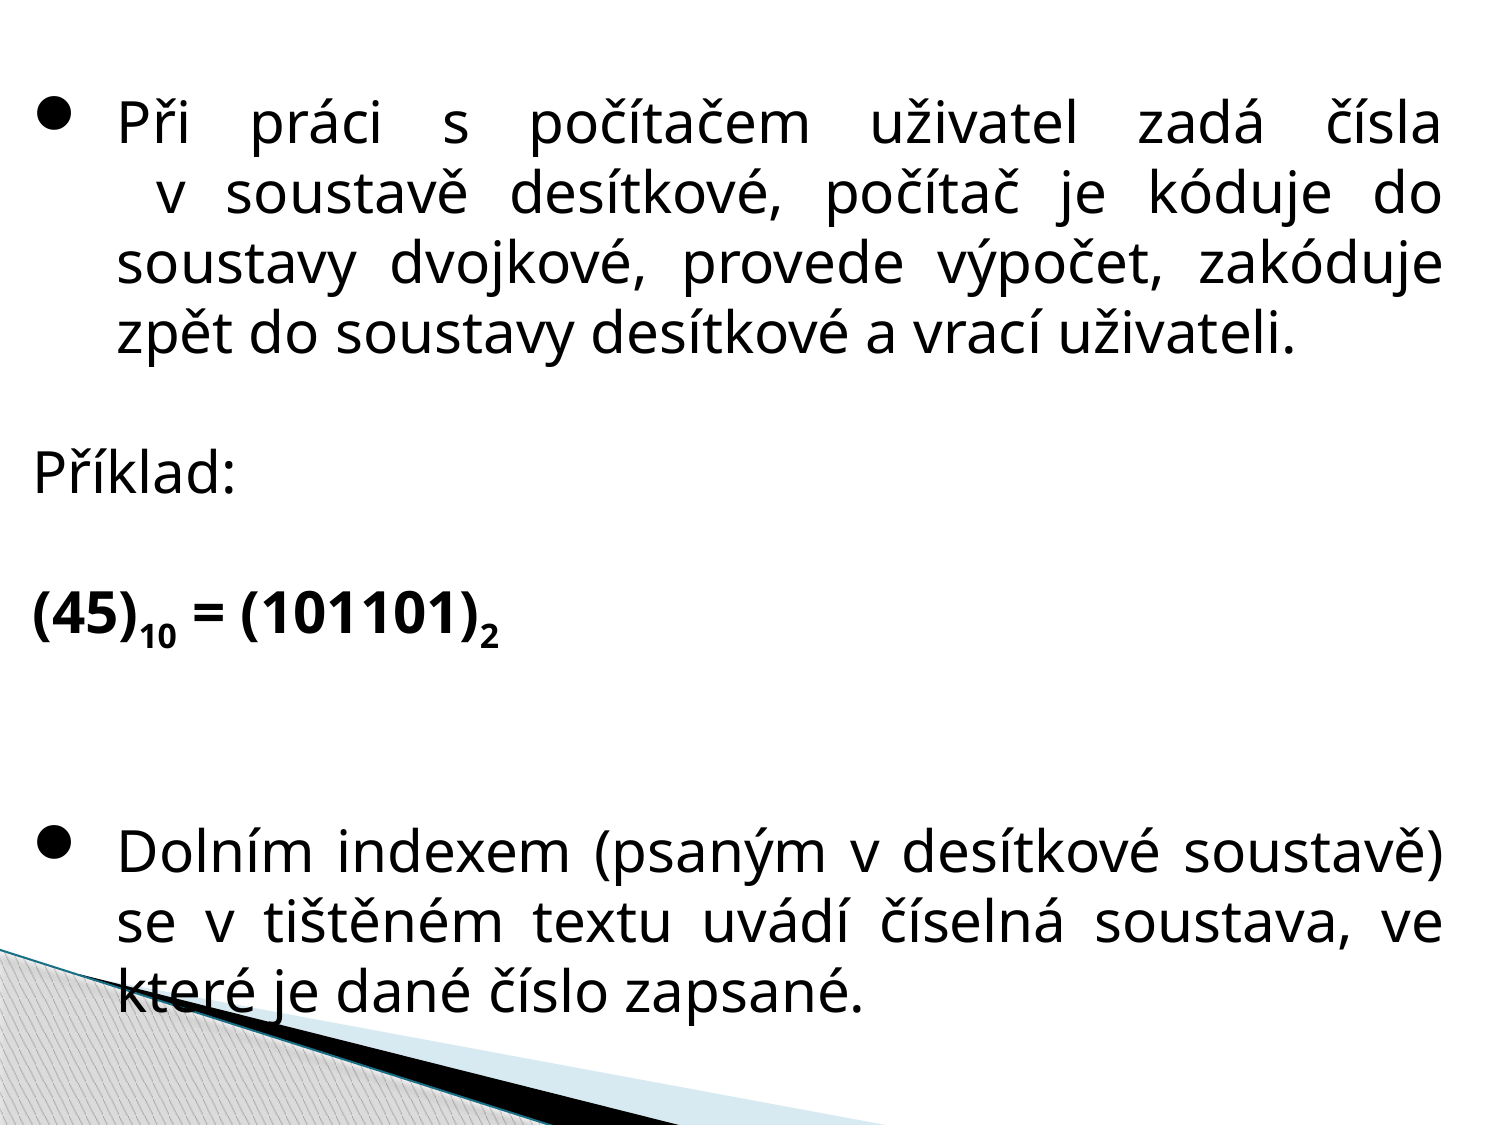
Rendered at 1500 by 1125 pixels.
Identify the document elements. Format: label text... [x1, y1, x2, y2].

text_box Při práci s počítačem uživatel zadá čísla v soustavě desítkové, počítač je kóduje do soustavy dvojkové, provede výpočet, zakóduje zpět do soustavy desítkové a vrací uživateli. Příklad: (45)10 = (101101)2 Dolním indexem (psaným v desítkové soustavě) se v tištěném textu uvádí číselná soustava, ve které je dané číslo zapsané. [17, 78, 1459, 1032]
